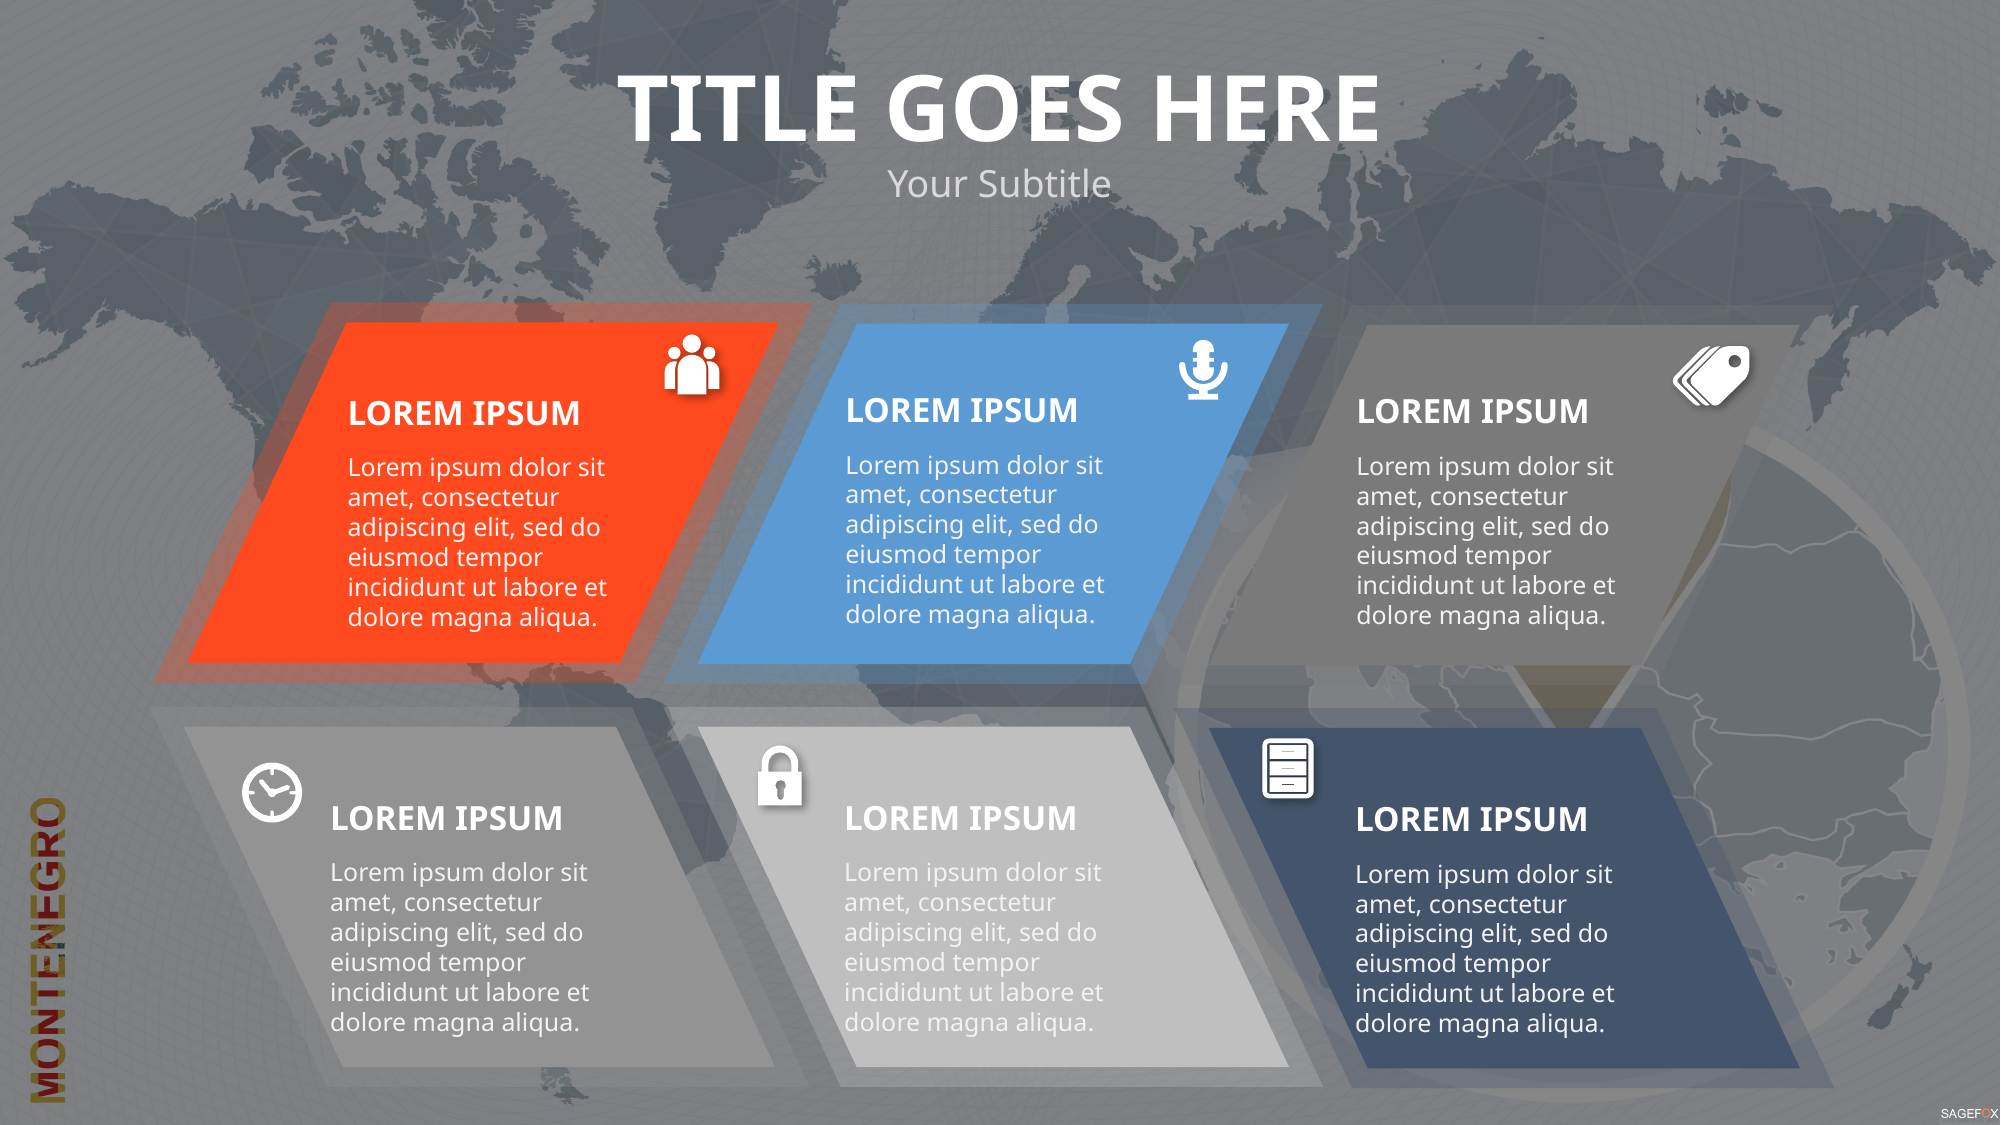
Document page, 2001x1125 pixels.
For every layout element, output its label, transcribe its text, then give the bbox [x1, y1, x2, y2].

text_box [663, 303, 1324, 684]
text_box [153, 302, 814, 683]
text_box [663, 706, 1324, 1088]
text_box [1174, 305, 1835, 686]
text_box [242, 762, 303, 823]
text_box TITLE GOES HERE Your Subtitle [548, 42, 1452, 212]
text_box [149, 706, 663, 1088]
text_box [1174, 708, 1835, 1089]
picture [0, 0, 2001, 1125]
